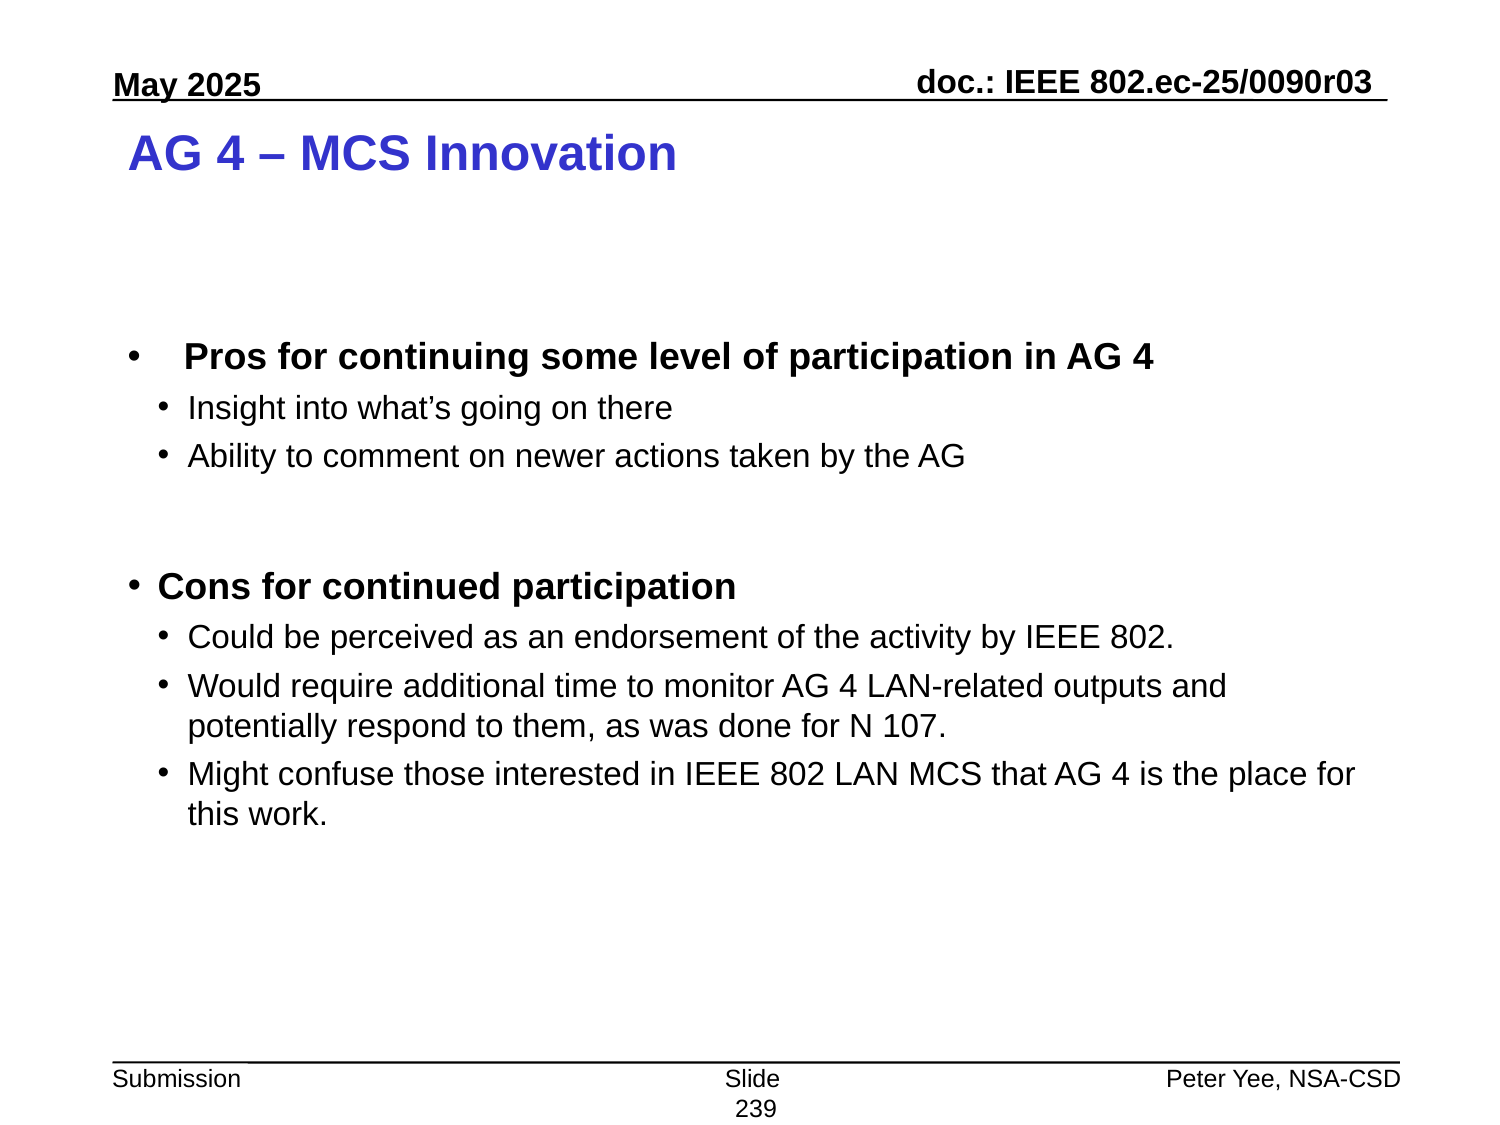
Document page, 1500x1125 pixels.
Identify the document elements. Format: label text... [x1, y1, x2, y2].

list Pros for continuing some level of participation in AG 4 Insight into what’s going on there Ability to comment on newer actions taken by the AG Cons for continued participation Could be perceived as an endorsement of the activity by IEEE 802. Would require additional time to monitor AG 4 LAN-related outputs and potentially respond to them, as was done for N 107. Might confuse those interested in IEEE 802 LAN MCS that AG 4 is the place for this work. [112, 324, 1388, 1000]
title AG 4 – MCS Innovation [112, 112, 1388, 288]
slide_number Slide 239 [709, 1061, 803, 1093]
footer Peter Yee, NSA-CSD [1164, 1061, 1402, 1093]
